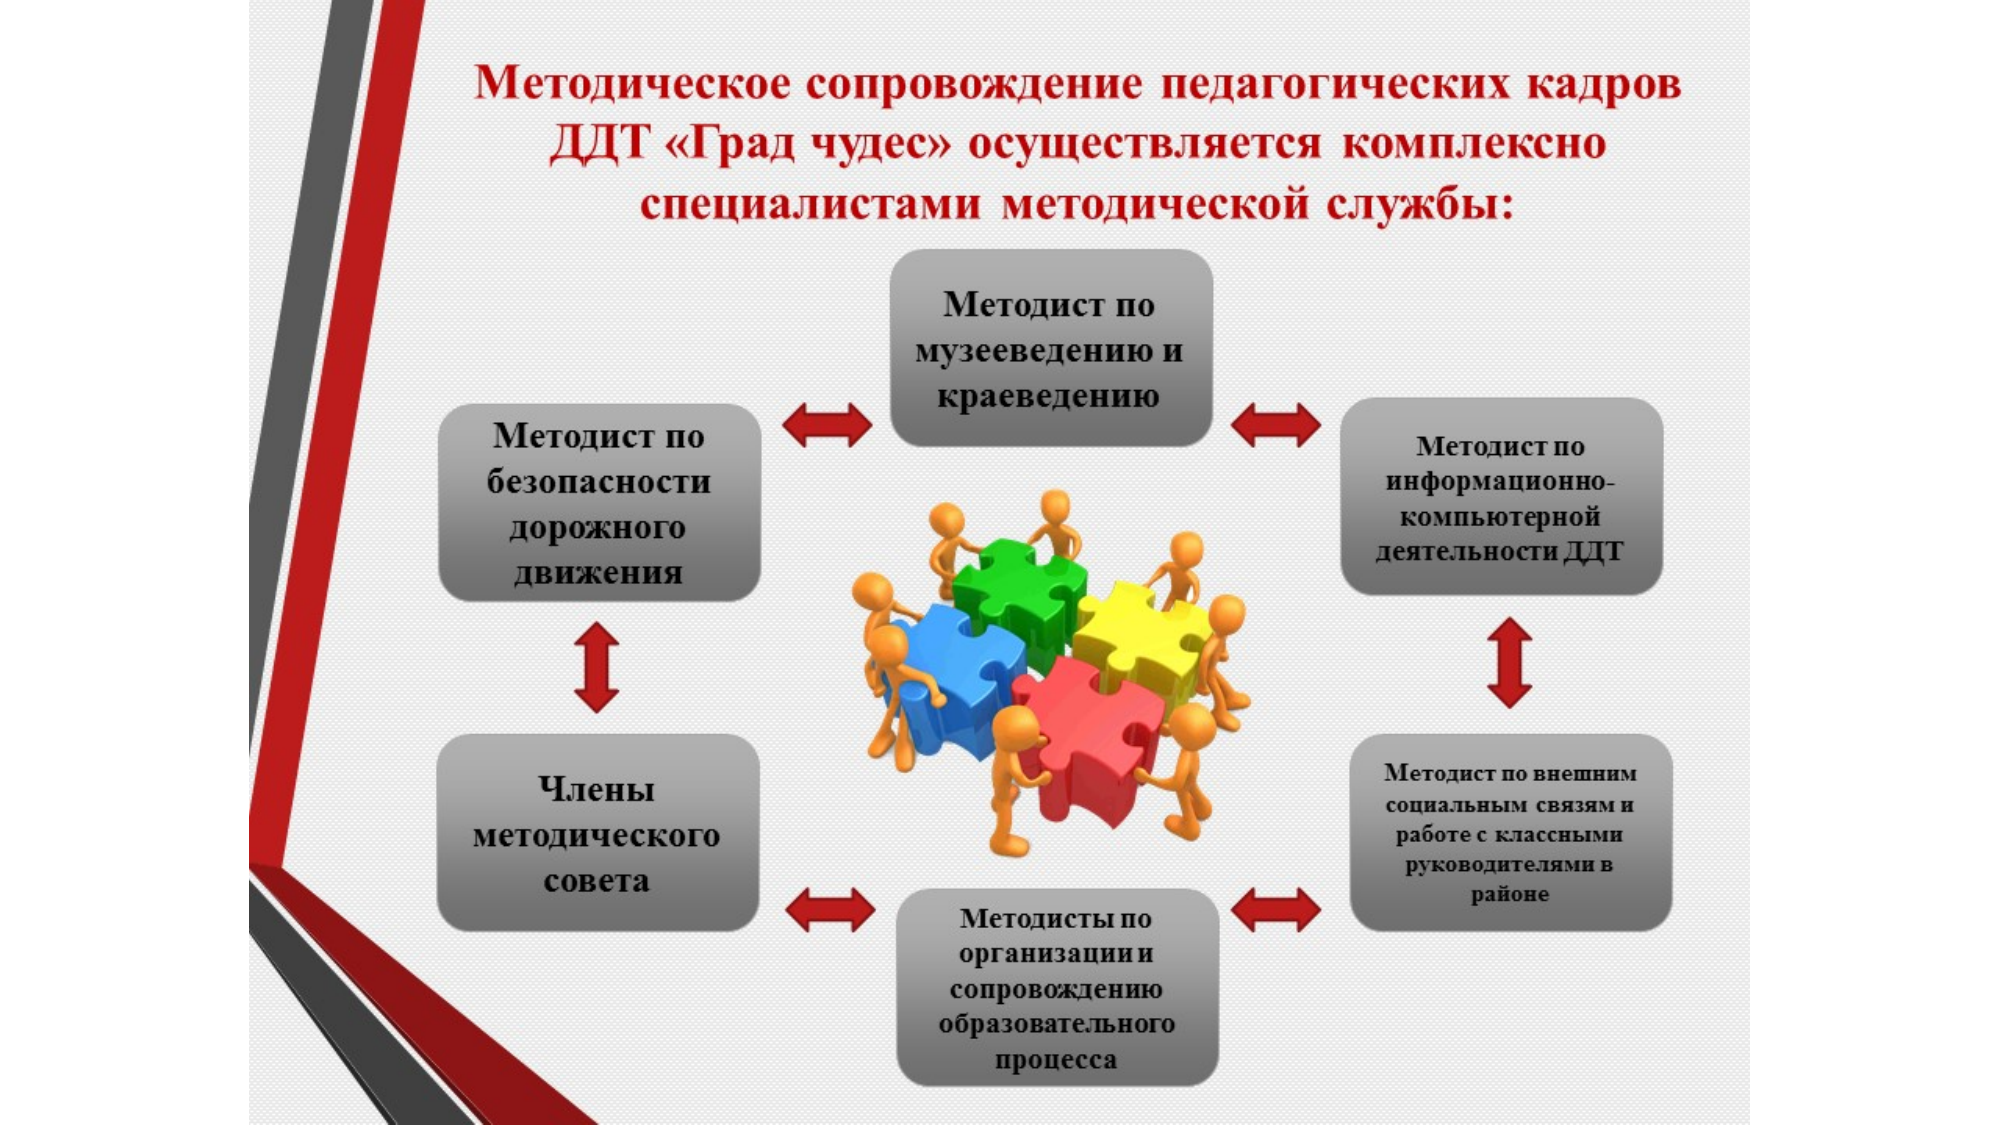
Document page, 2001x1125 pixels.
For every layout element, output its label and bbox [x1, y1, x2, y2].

picture [249, 0, 1750, 1125]
